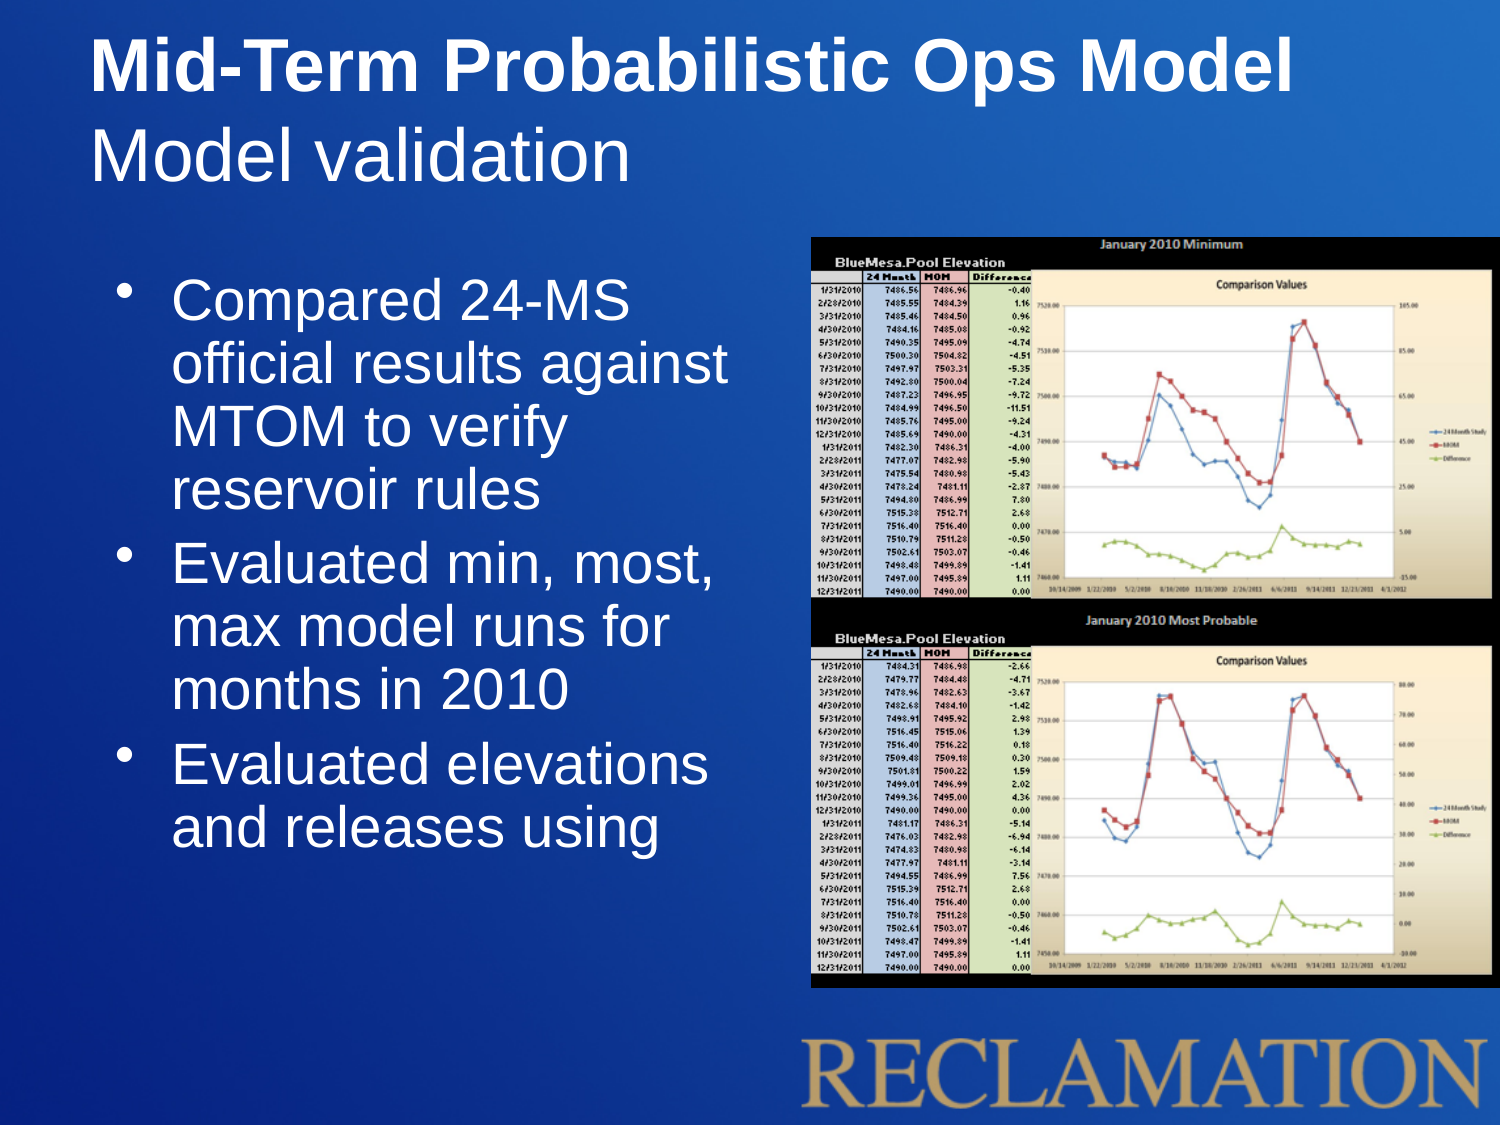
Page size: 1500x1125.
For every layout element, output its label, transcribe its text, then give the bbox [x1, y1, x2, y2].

picture [0, 0, 1500, 1125]
text_box Mid-Term Probabilistic Ops Model Model validation [74, 12, 1425, 200]
list [74, 237, 1476, 1006]
text_box Compared 24-MS official results against MTOM to verify reservoir rules Evaluated min, most, max model runs for months in 2010 Evaluated elevations and releases using [99, 262, 800, 988]
